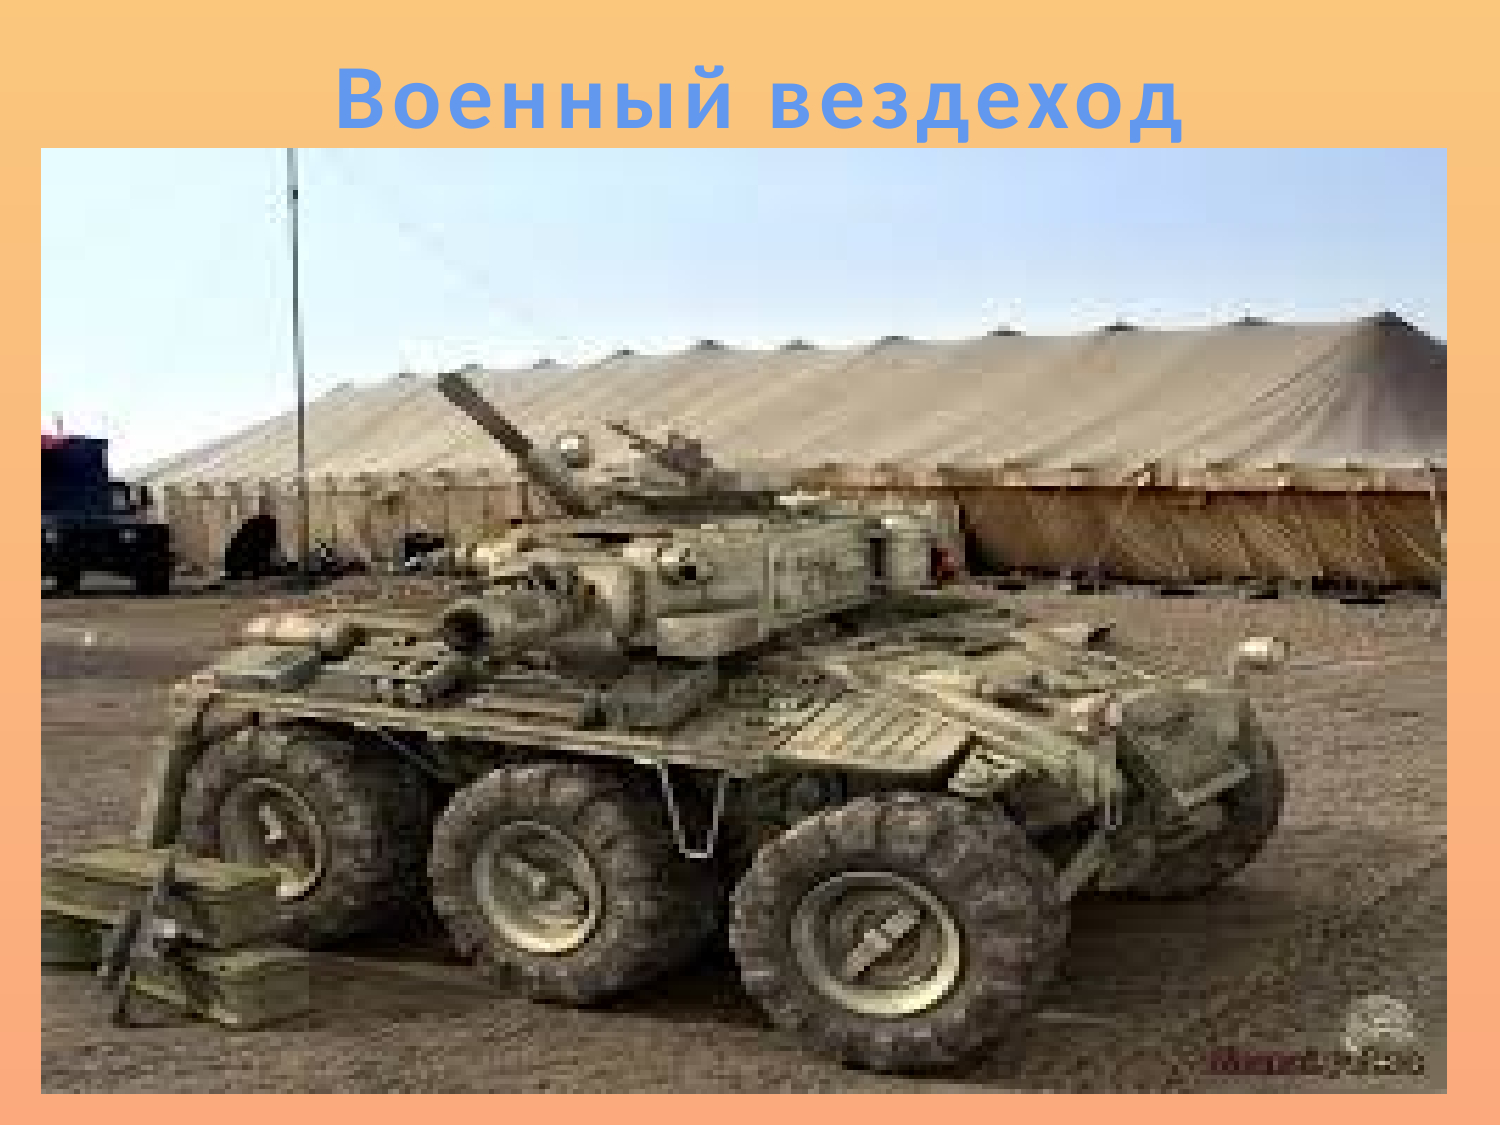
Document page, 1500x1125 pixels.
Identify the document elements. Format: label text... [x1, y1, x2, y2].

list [41, 148, 1448, 1095]
title Военный вездеход [53, 0, 1466, 185]
